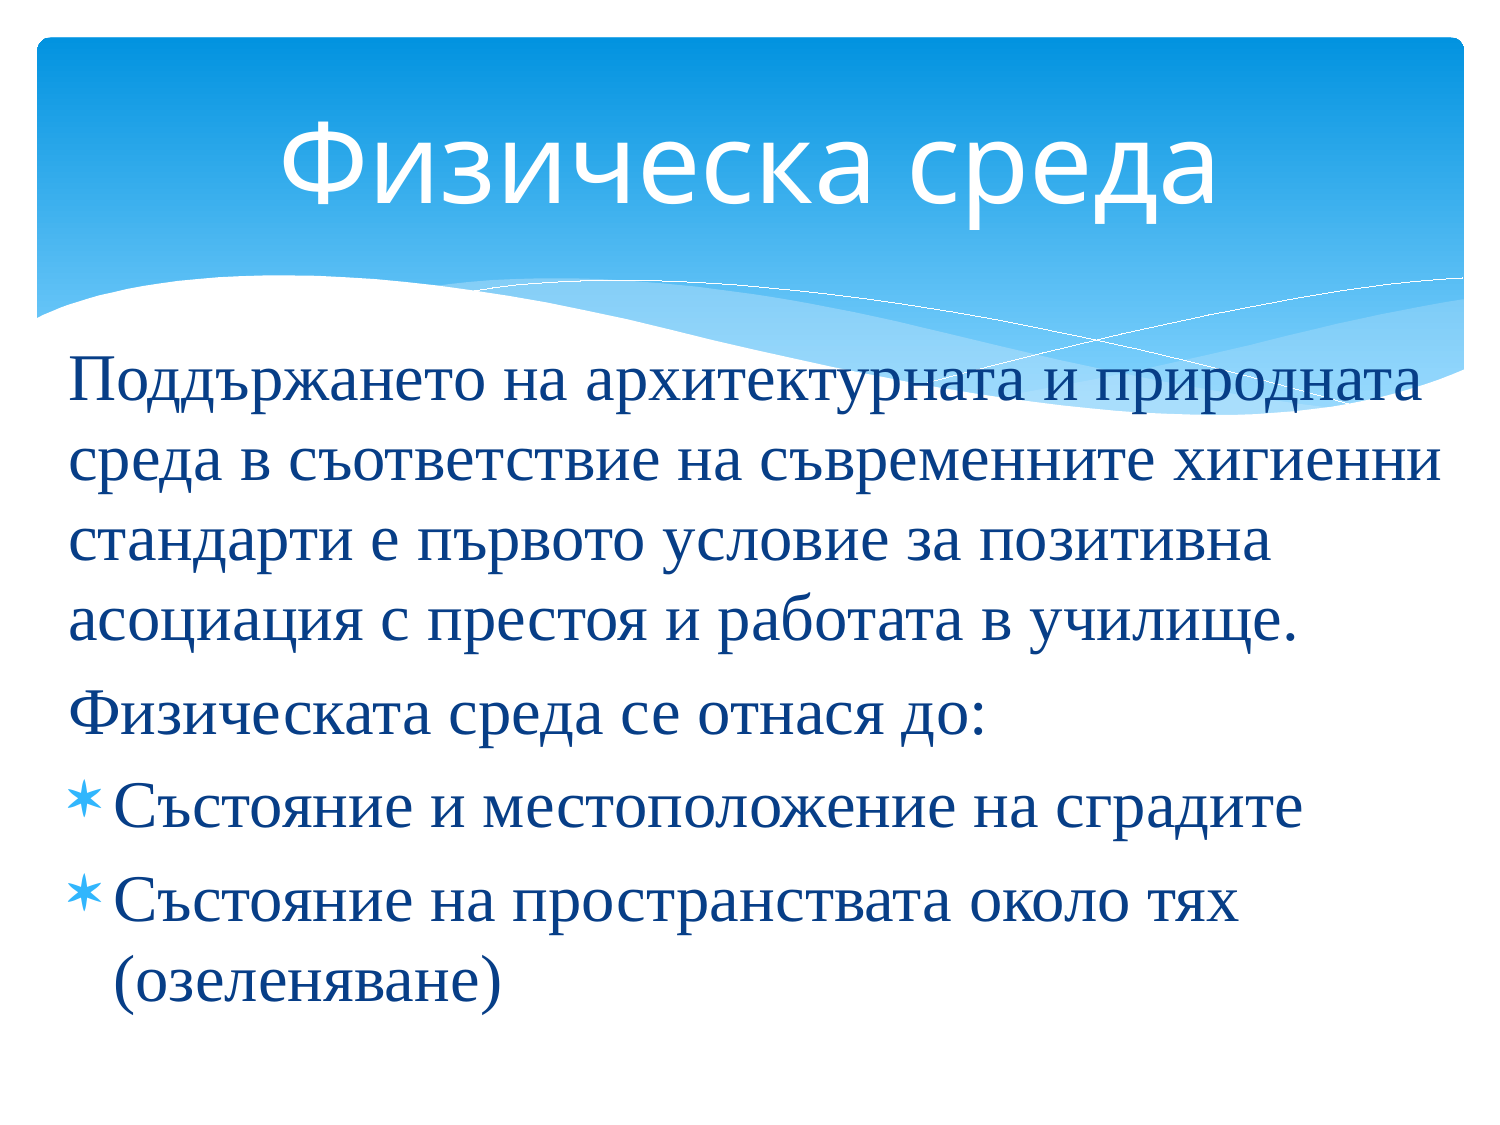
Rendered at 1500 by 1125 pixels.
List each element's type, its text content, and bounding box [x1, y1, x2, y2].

title Физическа среда [75, 55, 1425, 261]
list Поддържането на архитектурната и природната среда в съответствие на съвременните хигиенни стандарти е първото условие за позитивна асоциация с престоя и работата в училище. Физическата среда се отнася до: Състояние и местоположение на сградите Състояние на пространствата около тях (озеленяване) [53, 326, 1471, 1047]
